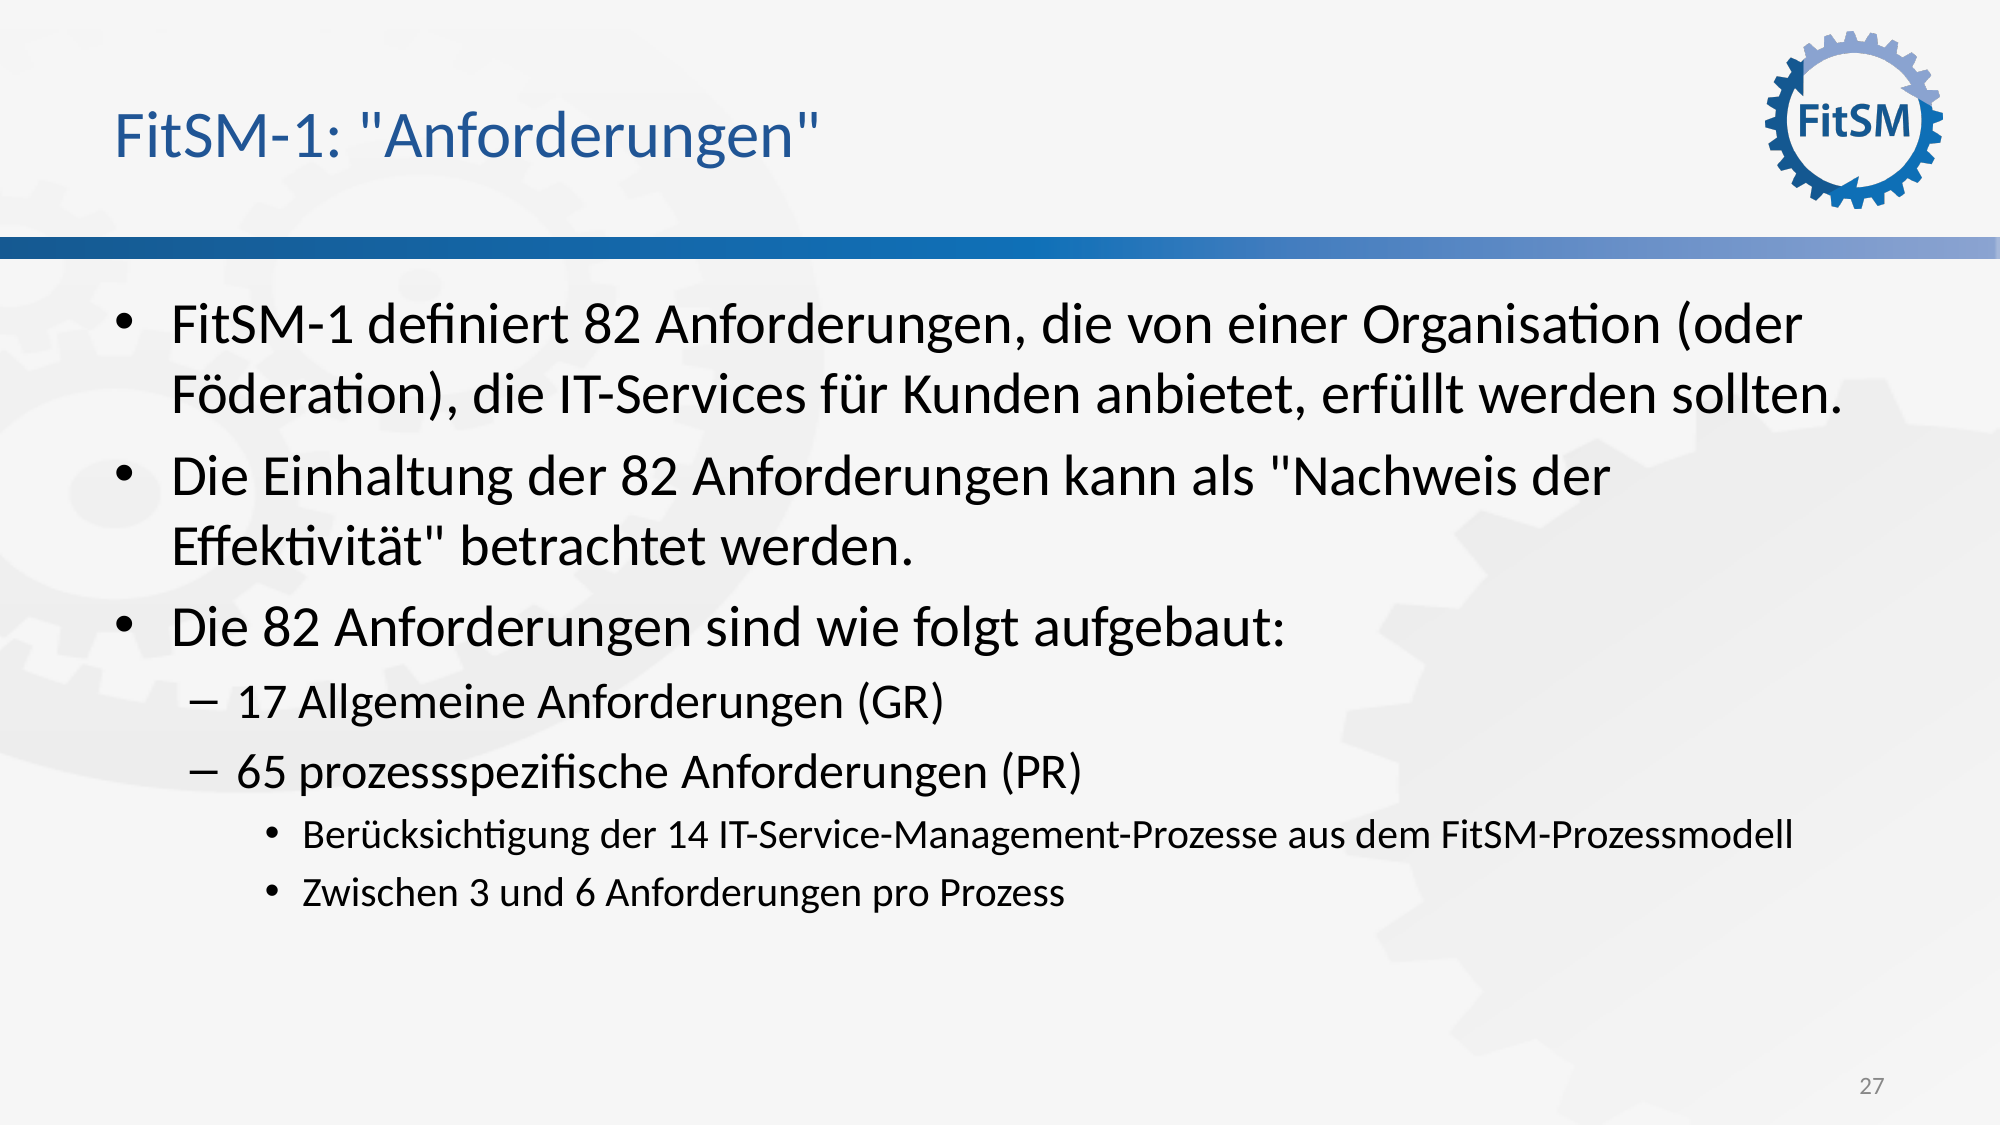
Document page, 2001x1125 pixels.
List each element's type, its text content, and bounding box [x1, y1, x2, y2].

slide_number 27 [1433, 1054, 1900, 1115]
picture [0, 0, 2000, 1125]
title FitSM-1: "Anforderungen" [99, 45, 1586, 217]
list FitSM-1 definiert 82 Anforderungen, die von einer Organisation (oder Föderation), die IT-Services für Kunden anbietet, erfüllt werden sollten. Die Einhaltung der 82 Anforderungen kann als "Nachweis der Effektivität" betrachtet werden. Die 82 Anforderungen sind wie folgt aufgebaut: 17 Allgemeine Anforderungen (GR) 65 prozessspezifische Anforderungen (PR) Berücksichtigung der 14 IT-Service-Management-Prozesse aus dem FitSM-Prozessmodell Zwischen 3 und 6 Anforderungen pro Prozess [99, 278, 1900, 1038]
